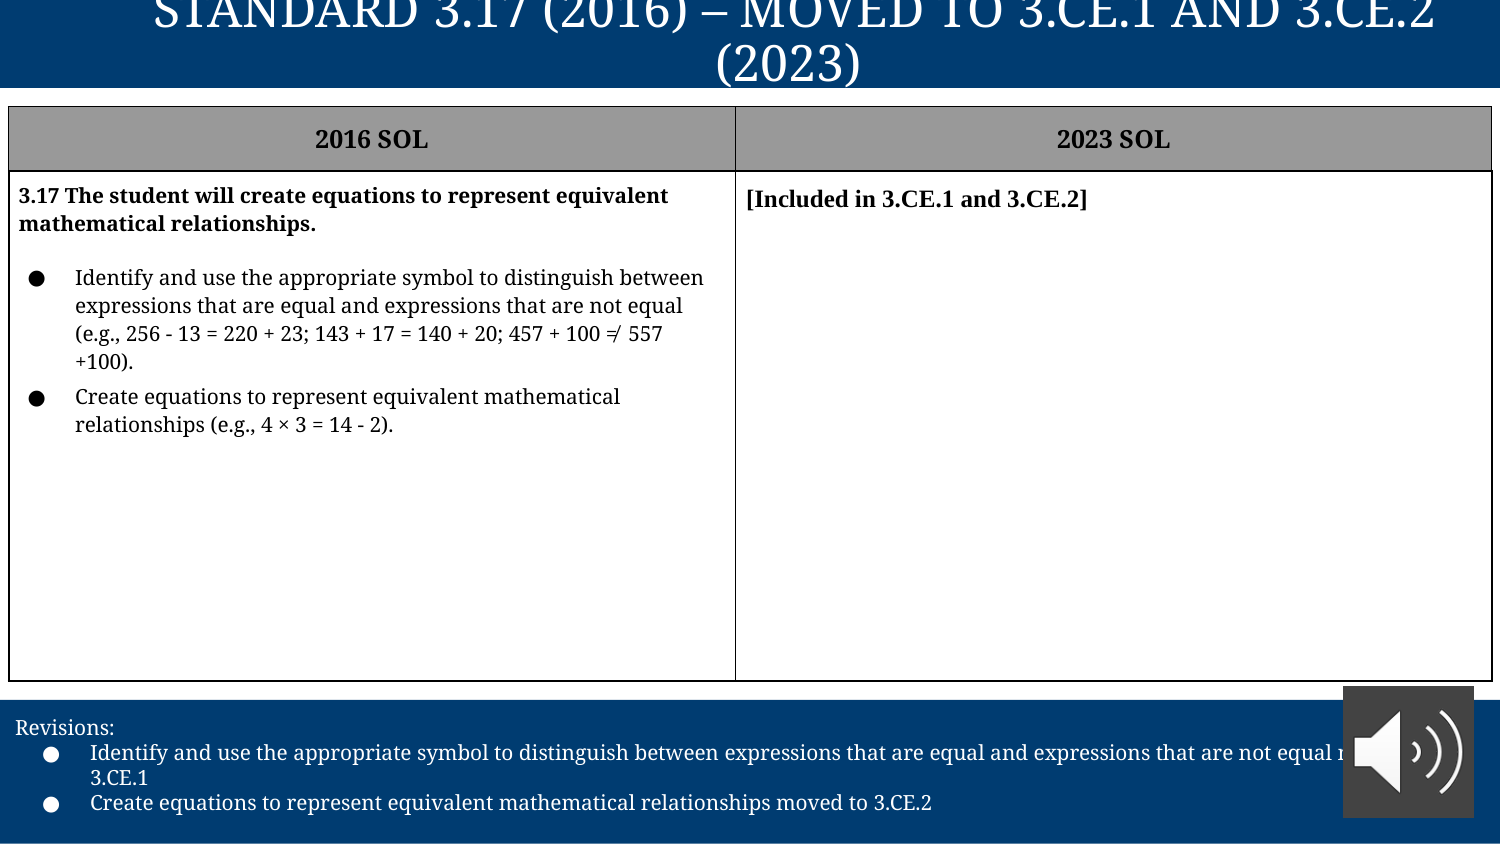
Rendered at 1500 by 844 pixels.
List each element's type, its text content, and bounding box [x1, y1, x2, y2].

picture [1341, 685, 1476, 819]
table_header 2023 SOL [736, 107, 1491, 170]
table_header 2016 SOL [9, 107, 735, 170]
table_cell 3.17 The student will create equations to represent equivalent mathematical relationships. Identify and use the appropriate symbol to distinguish between expressions that are equal and expressions that are not equal (e.g., 256 - 13 = 220 + 23; 143 + 17 = 140 + 20; 457 + 100 ≠ 557 +100). Create equations to represent equivalent mathematical relationships (e.g., 4 × 3 = 14 - 2). [10, 172, 735, 680]
title Standard 3.17 (2016) – Moved to 3.CE.1 and 3.CE.2 (2023) [0, 0, 1500, 88]
text_box Revisions: Identify and use the appropriate symbol to distinguish between expressions that are equal and expressions that are not equal moved to 3.CE.1 Create equations to represent equivalent mathematical relationships moved to 3.CE.2 [0, 699, 1500, 844]
table_cell [Included in 3.CE.1 and 3.CE.2] [736, 172, 1491, 680]
